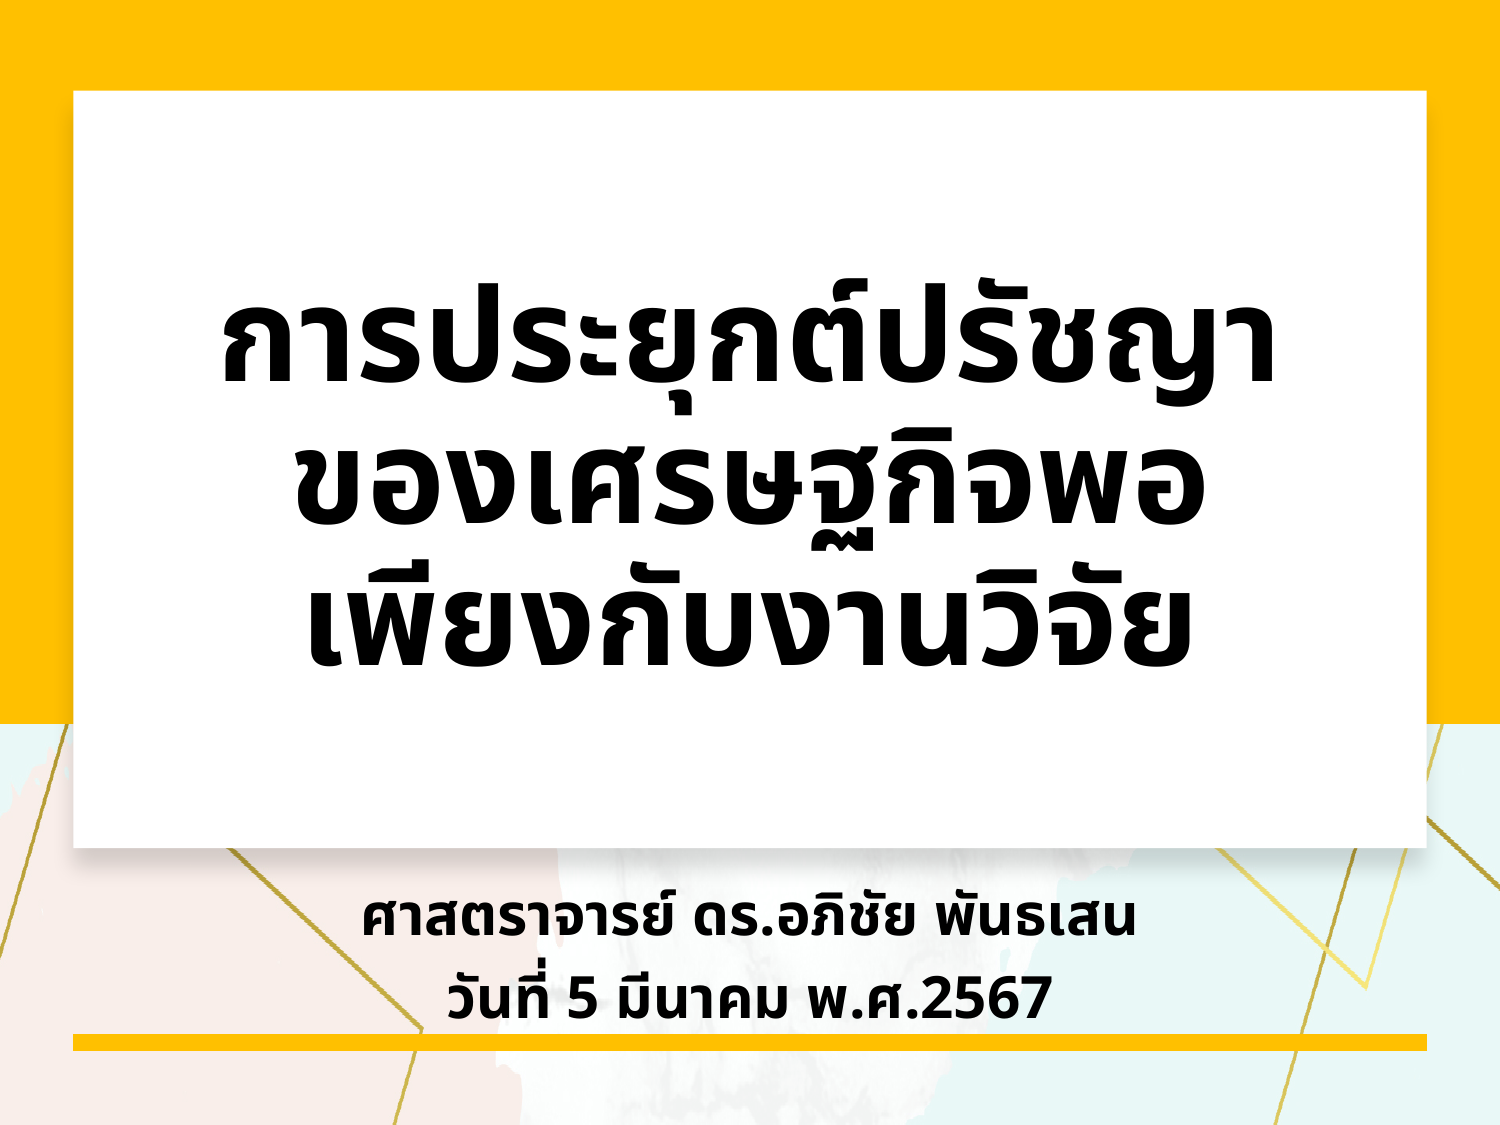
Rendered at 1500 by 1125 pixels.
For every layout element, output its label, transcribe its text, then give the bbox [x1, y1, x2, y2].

title การประยุกต์ปรัชญาของเศรษฐกิจพอเพียงกับงานวิจัย [187, 212, 1313, 750]
subtitle ศาสตราจารย์ ดร.อภิชัย พันธเสน วันที่ 5 มีนาคม พ.ศ.2567 [187, 904, 1313, 1012]
text_box [72, 89, 1428, 849]
text_box [0, 725, 1500, 1125]
text_box [0, 0, 1500, 725]
